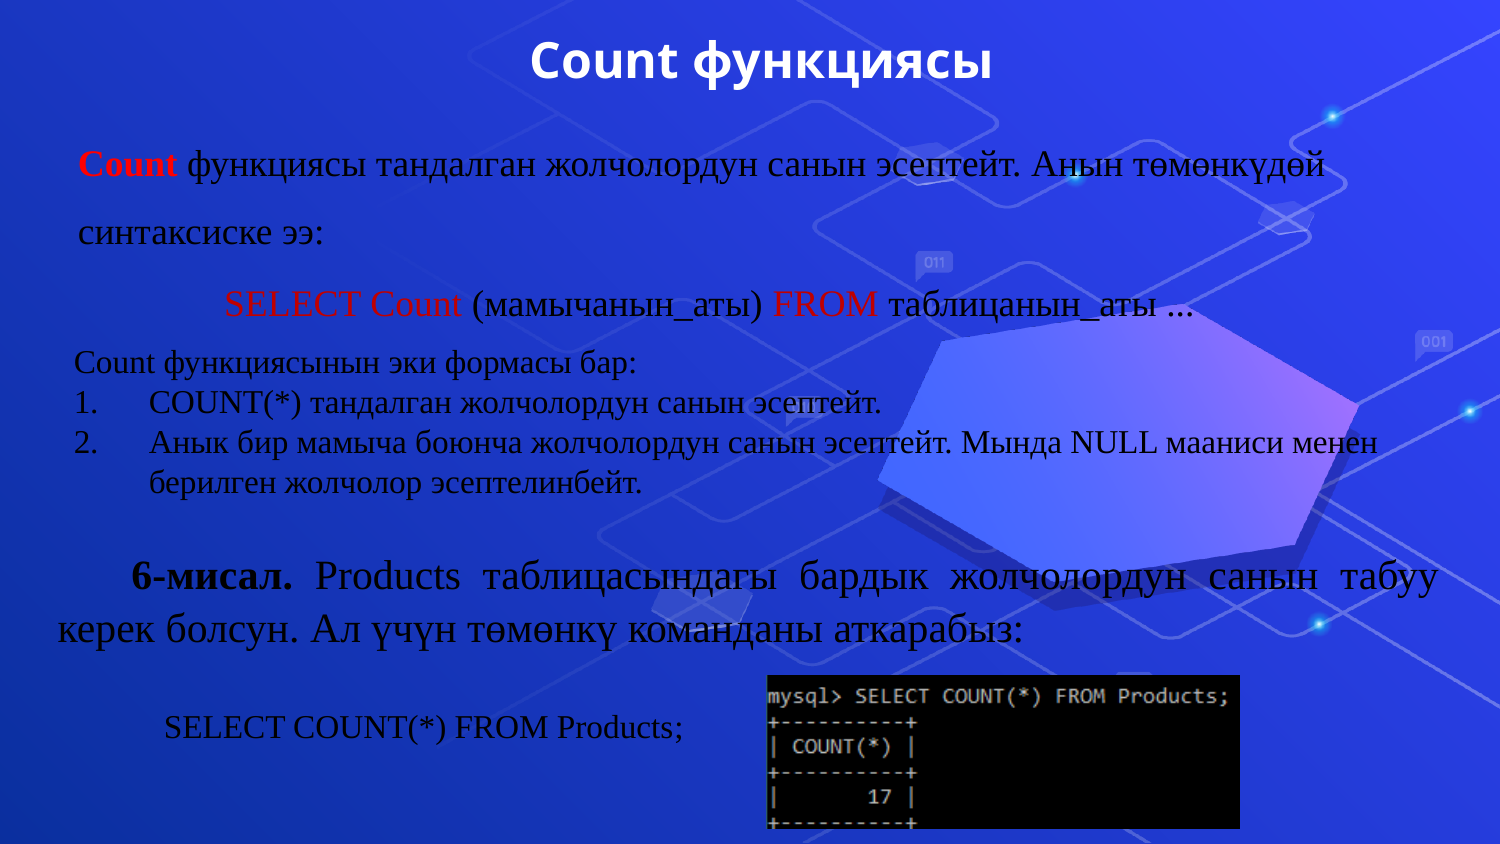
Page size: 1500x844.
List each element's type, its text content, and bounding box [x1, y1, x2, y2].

title Count функциясы [103, 32, 1420, 109]
text_box Count функциясынын эки формасы бар: COUNT(*) тандалган жолчолордун санын эсептейт. Анык бир мамыча боюнча жолчолордун санын эсептейт. Мында NULL мааниси менен берилген жолчолор эсептелинбейт. [58, 332, 1485, 537]
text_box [145, 674, 1240, 829]
picture [0, 0, 1500, 844]
text_box 6-мисал. Products таблицасындагы бардык жолчолордун санын табуу керек болсун. Ал үчүн төмөнкү команданы аткарабыз: [42, 536, 1455, 659]
text_box Count функциясы тандалган жолчолордун санын эсептейт. Анын төмөнкүдөй синтаксиске ээ: [63, 109, 1487, 260]
text_box SELECT Count (мамычанын_аты) FROM таблицанын_аты ... [209, 271, 1220, 332]
